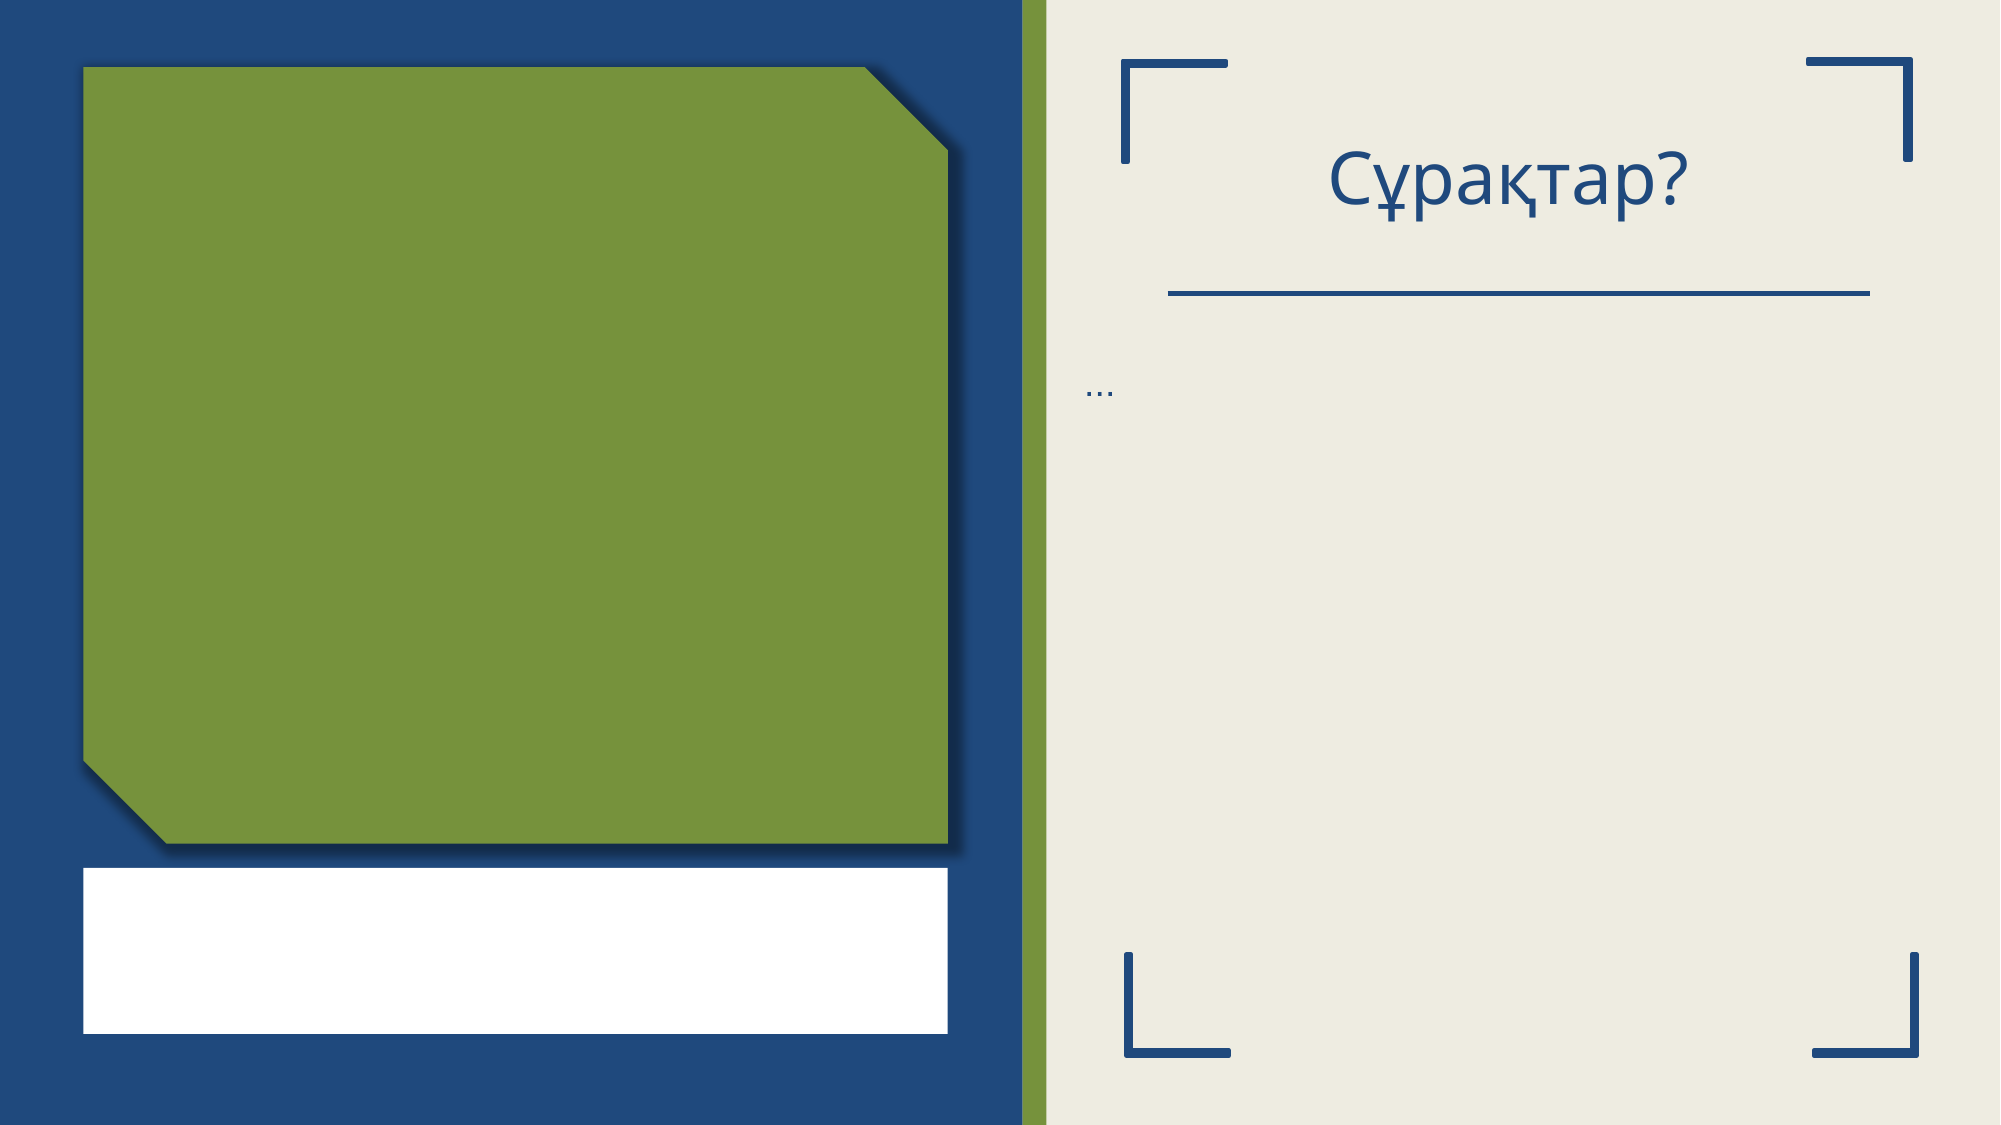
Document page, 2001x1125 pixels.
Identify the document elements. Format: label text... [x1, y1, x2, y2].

list ... [1069, 351, 1967, 673]
title Сұрақтар? [1136, 72, 1899, 293]
